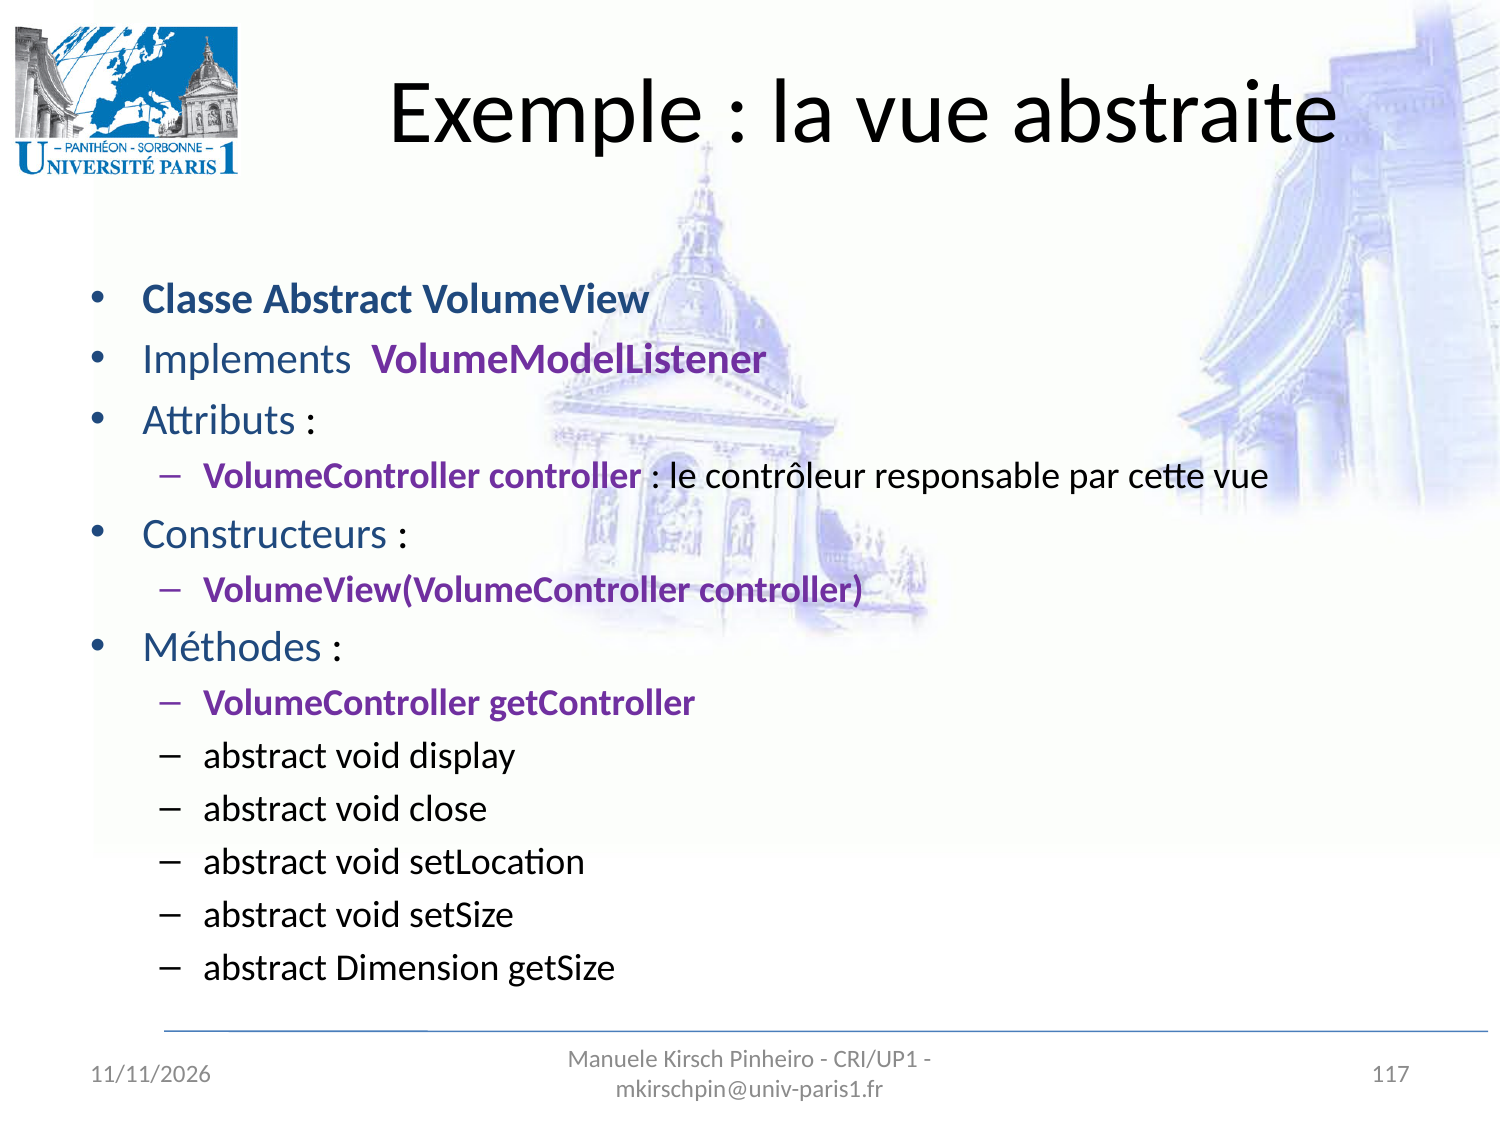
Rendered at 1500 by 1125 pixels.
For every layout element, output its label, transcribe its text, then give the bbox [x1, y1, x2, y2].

slide_number 117 [1074, 1042, 1425, 1103]
title Exemple : la vue abstraite [257, 11, 1472, 200]
list Classe Abstract VolumeView Implements VolumeModelListener Attributs : VolumeController controller : le contrôleur responsable par cette vue Constructeurs : VolumeView(VolumeController controller) Méthodes : VolumeController getController abstract void display abstract void close abstract void setLocation abstract void setSize abstract Dimension getSize [75, 262, 1425, 1005]
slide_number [75, 1042, 425, 1103]
picture [0, 0, 1500, 1125]
footer Manuele Kirsch Pinheiro - CRI/UP1 - mkirschpin@univ-paris1.fr [512, 1042, 988, 1103]
